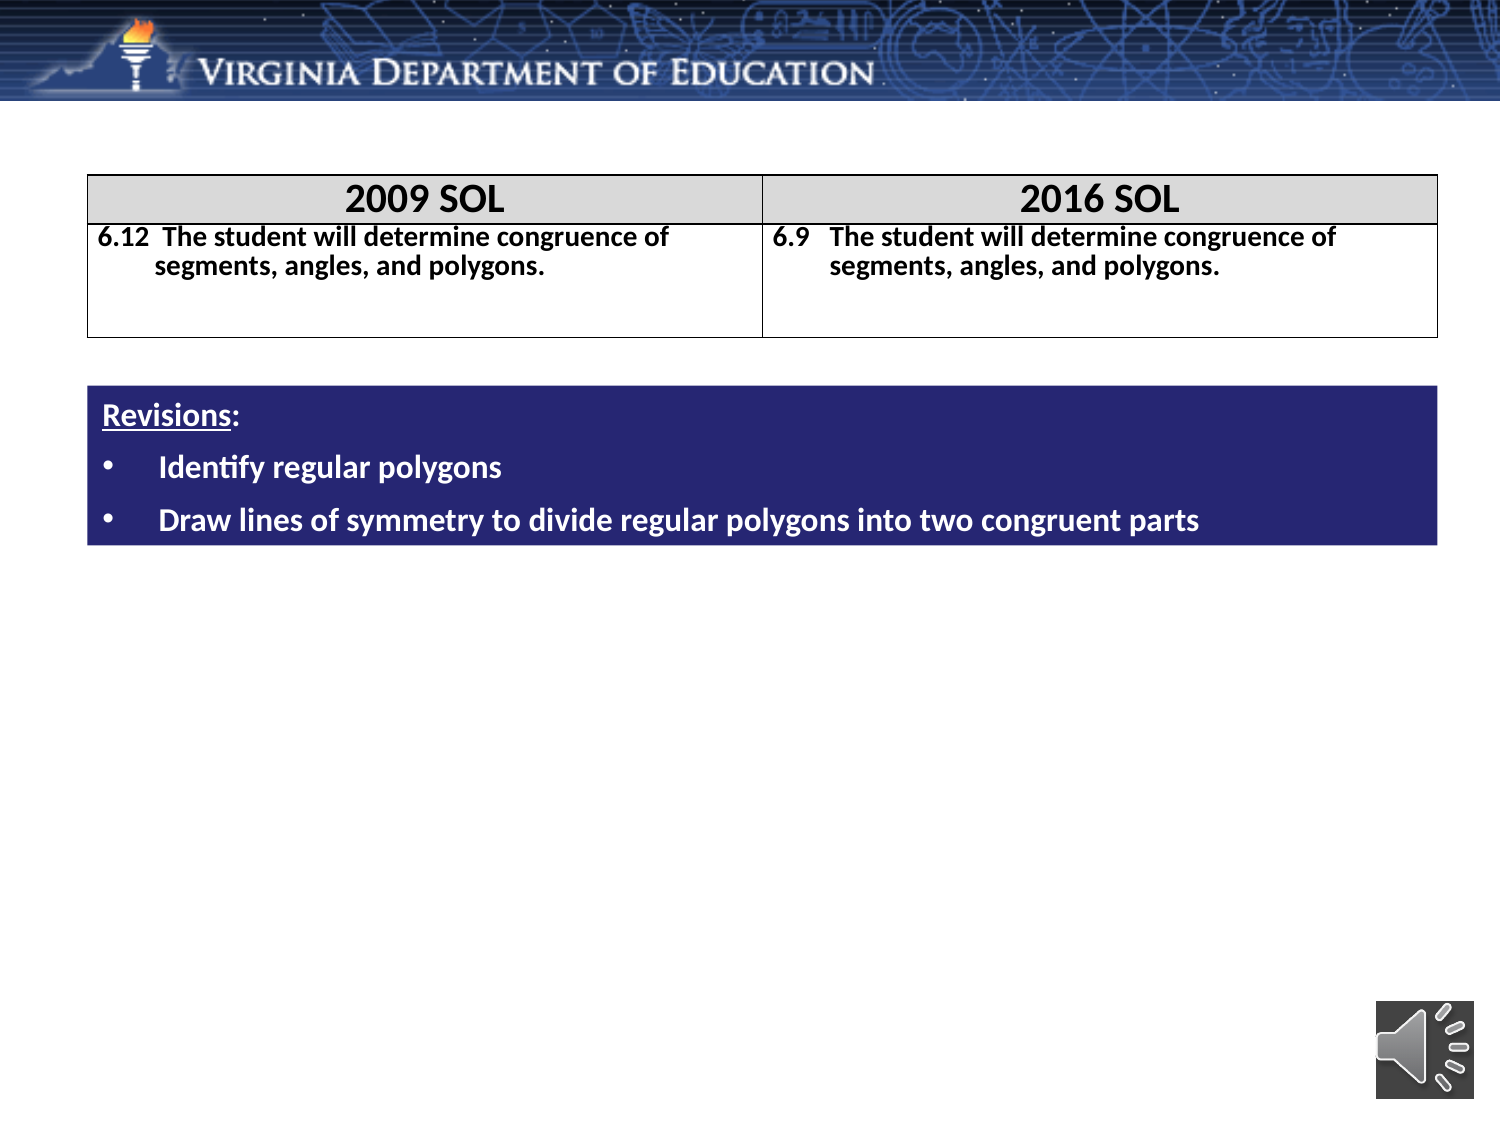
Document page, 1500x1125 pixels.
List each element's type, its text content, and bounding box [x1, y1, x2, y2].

table_header 2009 SOL [88, 176, 762, 223]
text_box Revisions: Identify regular polygons Draw lines of symmetry to divide regular polygons into two congruent parts [87, 385, 1438, 546]
picture [1374, 999, 1476, 1101]
picture [0, 0, 1500, 101]
table_cell 6.9 The student will determine congruence of segments, angles, and polygons. [763, 225, 1437, 337]
slide_number 27 [1124, 1062, 1476, 1125]
table_header 2016 SOL [763, 176, 1437, 223]
table_cell 6.12 The student will determine congruence of segments, angles, and polygons. [88, 225, 762, 337]
